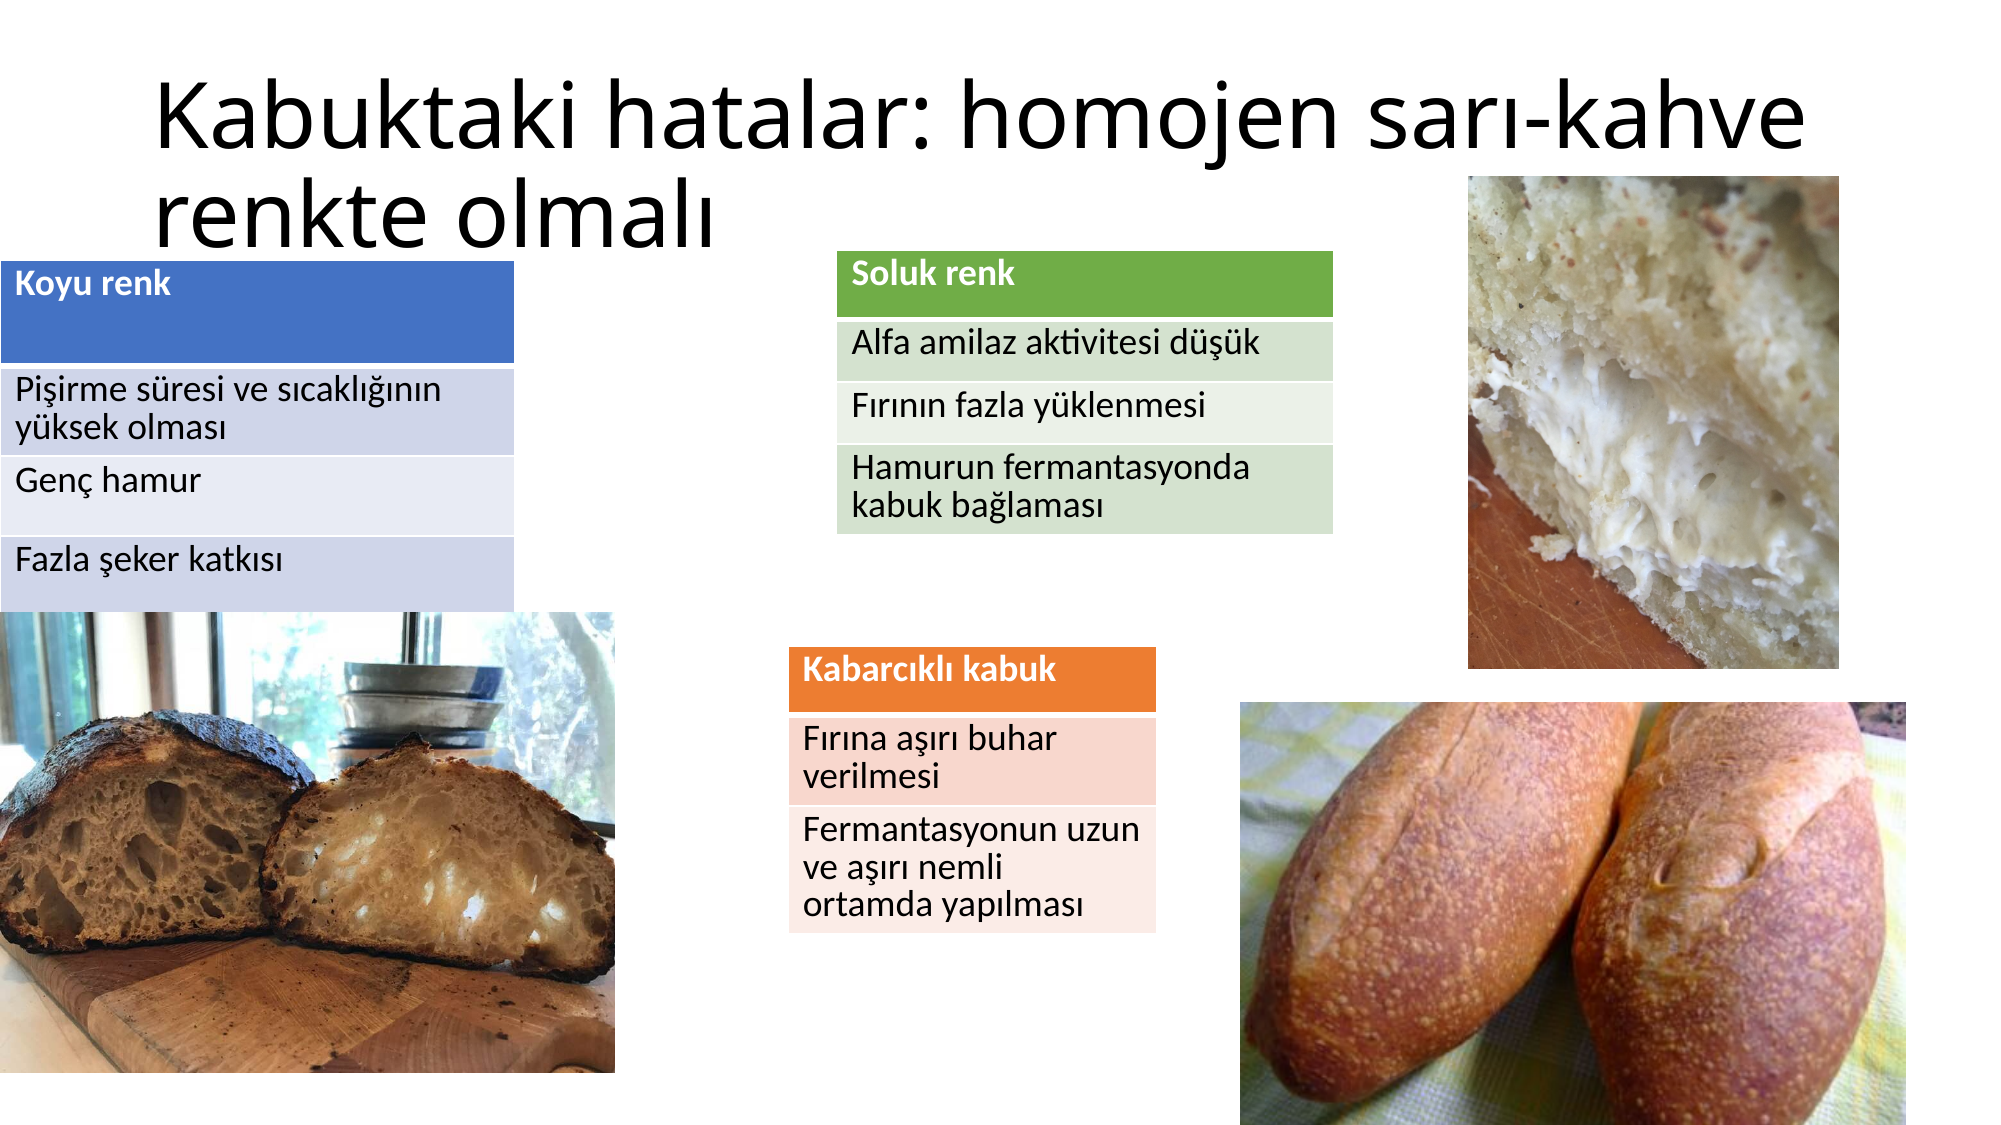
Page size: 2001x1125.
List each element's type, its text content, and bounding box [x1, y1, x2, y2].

table_cell Genç hamur [1, 457, 514, 535]
table_cell Fırına aşırı buhar verilmesi [789, 718, 1156, 805]
table_cell Hamurun fermantasyonda kabuk bağlaması [837, 445, 1333, 534]
table_cell Pişirme süresi ve sıcaklığının yüksek olması [1, 369, 514, 455]
title Kabuktaki hatalar: homojen sarı-kahve renkte olmalı [137, 59, 1863, 278]
table_header Soluk renk [837, 251, 1333, 317]
picture [0, 612, 615, 1073]
table_header Kabarcıklı kabuk [789, 647, 1156, 712]
table_cell Alfa amilaz aktivitesi düşük [837, 322, 1333, 381]
table_cell Fermantasyonun uzun ve aşırı nemli ortamda yapılması [789, 807, 1156, 933]
picture [1468, 176, 1839, 669]
table_header Koyu renk [1, 261, 514, 363]
table_cell Fırının fazla yüklenmesi [837, 383, 1333, 443]
table_cell Fazla şeker katkısı [1, 537, 514, 612]
picture [1240, 702, 1906, 1125]
